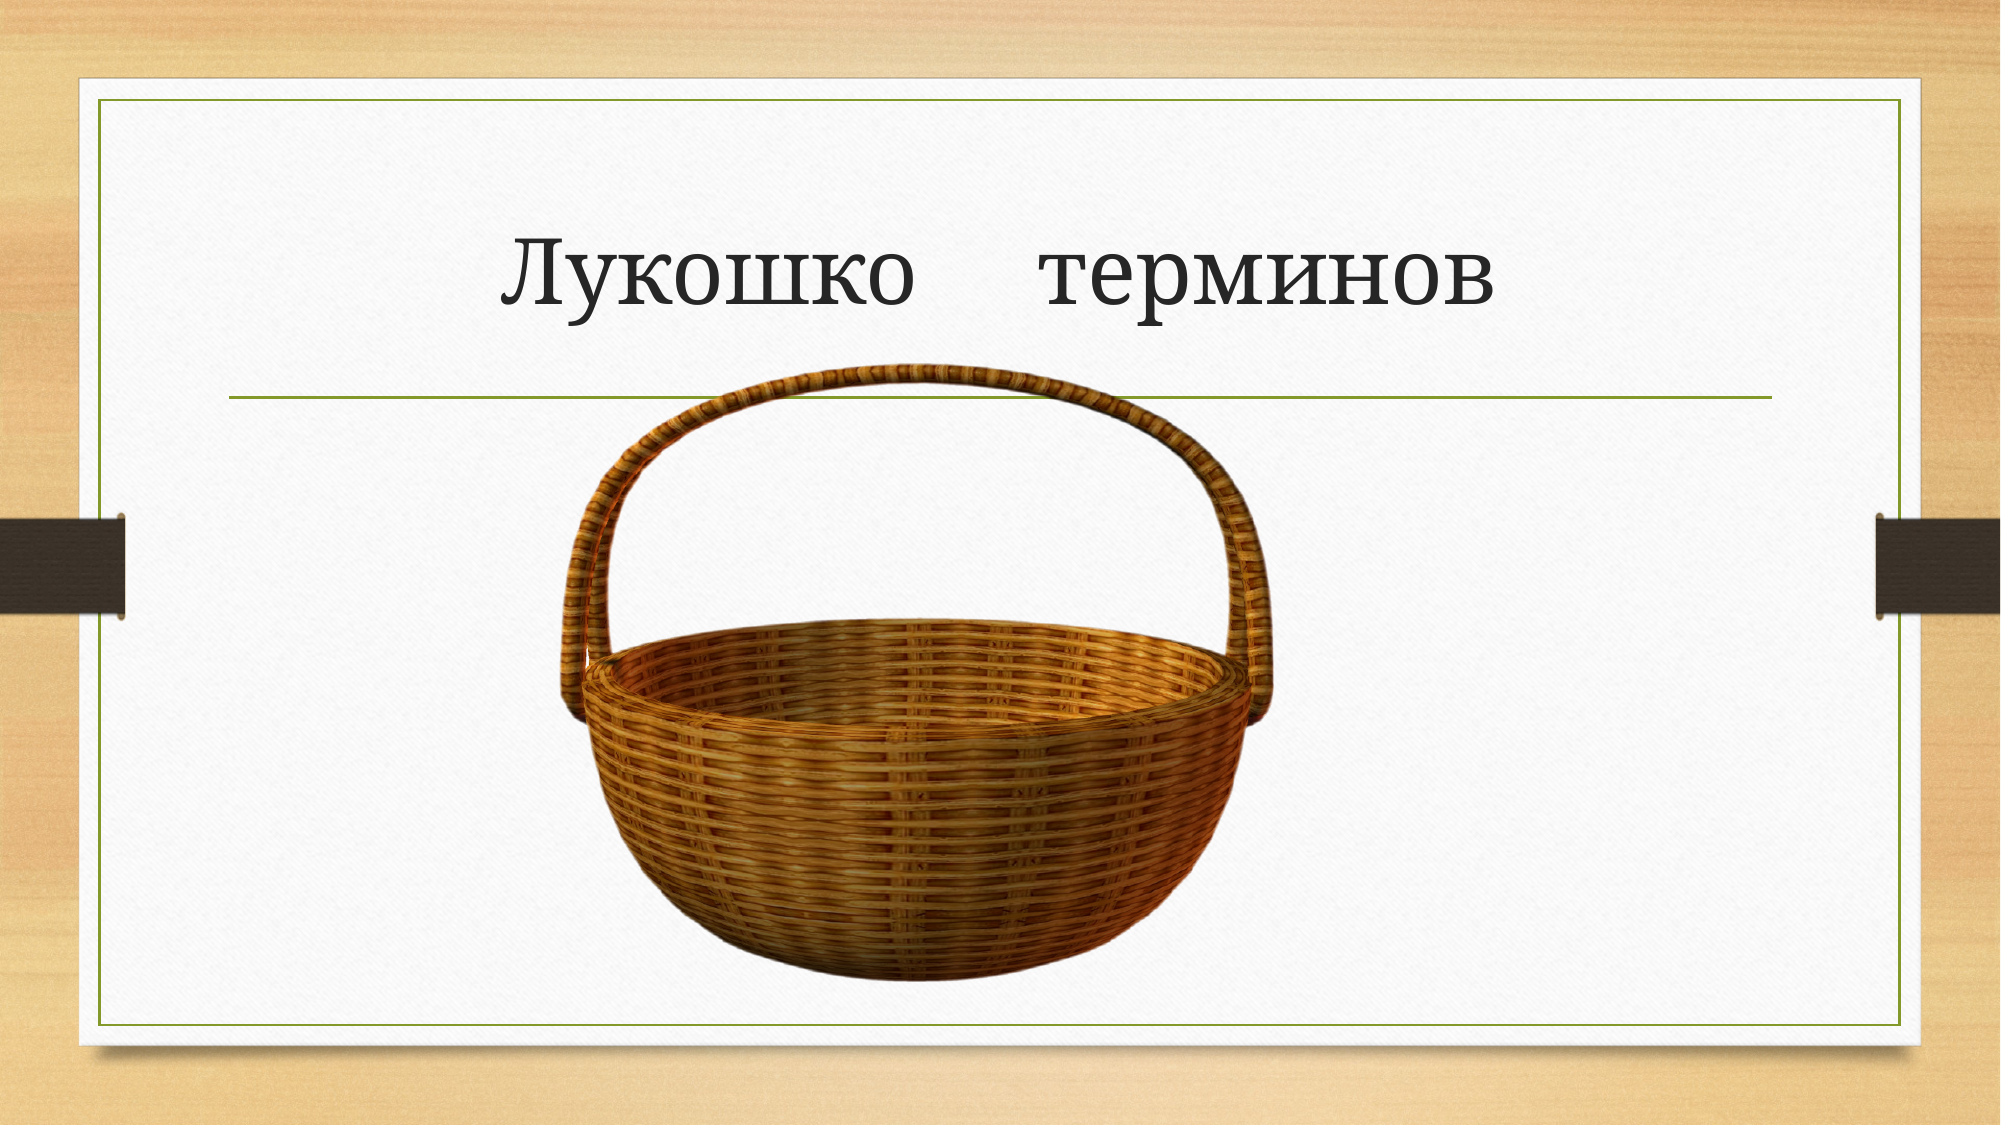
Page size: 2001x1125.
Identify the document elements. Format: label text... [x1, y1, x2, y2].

title Лукошко терминов [212, 161, 1788, 375]
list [559, 363, 1275, 982]
picture [0, 0, 2001, 1125]
